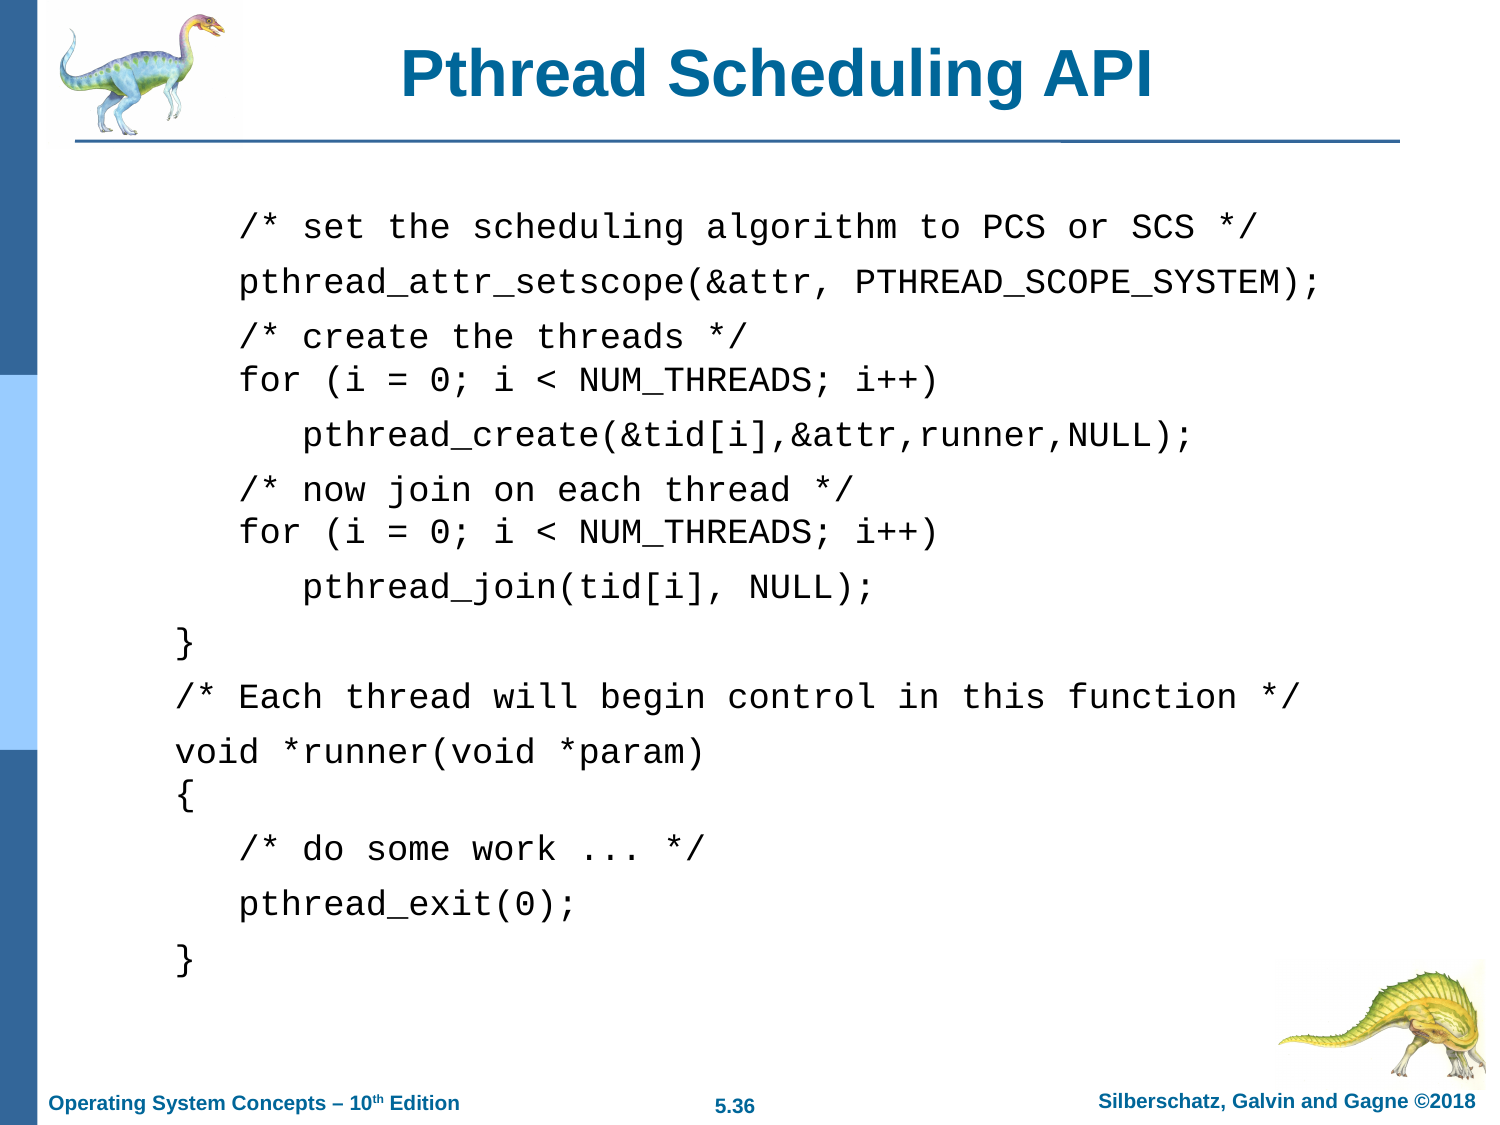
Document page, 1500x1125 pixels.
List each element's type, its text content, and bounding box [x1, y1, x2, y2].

picture [1275, 959, 1486, 1090]
title Pthread Scheduling API [134, 22, 1421, 118]
list /* set the scheduling algorithm to PCS or SCS */ pthread_attr_setscope(&attr, PTHREAD_SCOPE_SYSTEM); /* create the threads */ for (i = 0; i < NUM_THREADS; i++) pthread_create(&tid[i],&attr,runner,NULL); /* now join on each thread */ for (i = 0; i < NUM_THREADS; i++) pthread_join(tid[i], NULL); } /* Each thread will begin control in this function */ void *runner(void *param) { /* do some work ... */ pthread_exit(0); } [159, 195, 1361, 978]
picture [46, 0, 243, 149]
